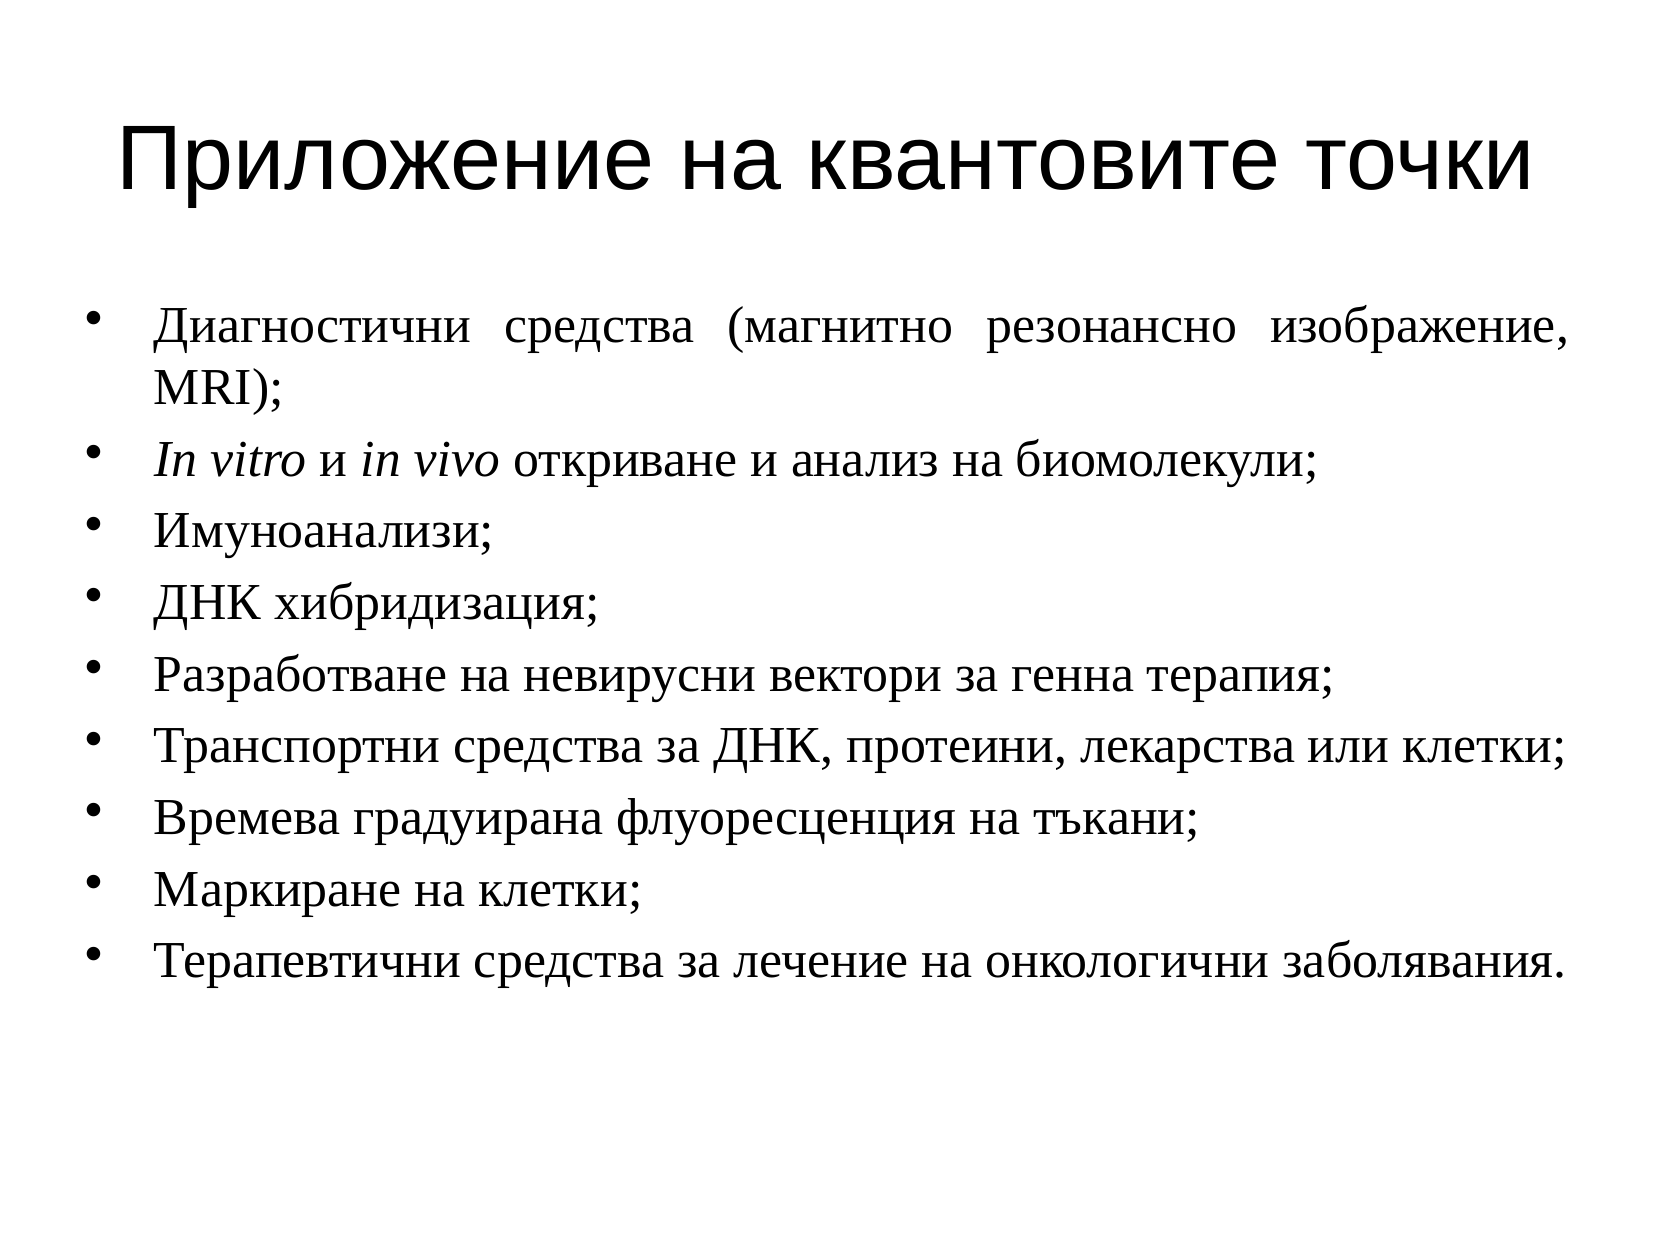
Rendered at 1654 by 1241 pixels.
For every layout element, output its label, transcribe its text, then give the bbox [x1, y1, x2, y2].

text_box Приложение на квантовите точки [82, 49, 1571, 257]
text_box Диагностични средства (магнитно резонансно изображение, MRI); In vitro и in vivo откриване и анализ на биомолекули; Имуноанализи; ДНК хибридизация; Разработване на невирусни вектори за генна терапия; Транспортни средства за ДНК, протеини, лекарства или клетки; Времева градуирана флуоресценция на тъкани; Маркиране на клетки; Терапевтични средства за лечение на онкологични заболявания. [82, 290, 1571, 1009]
